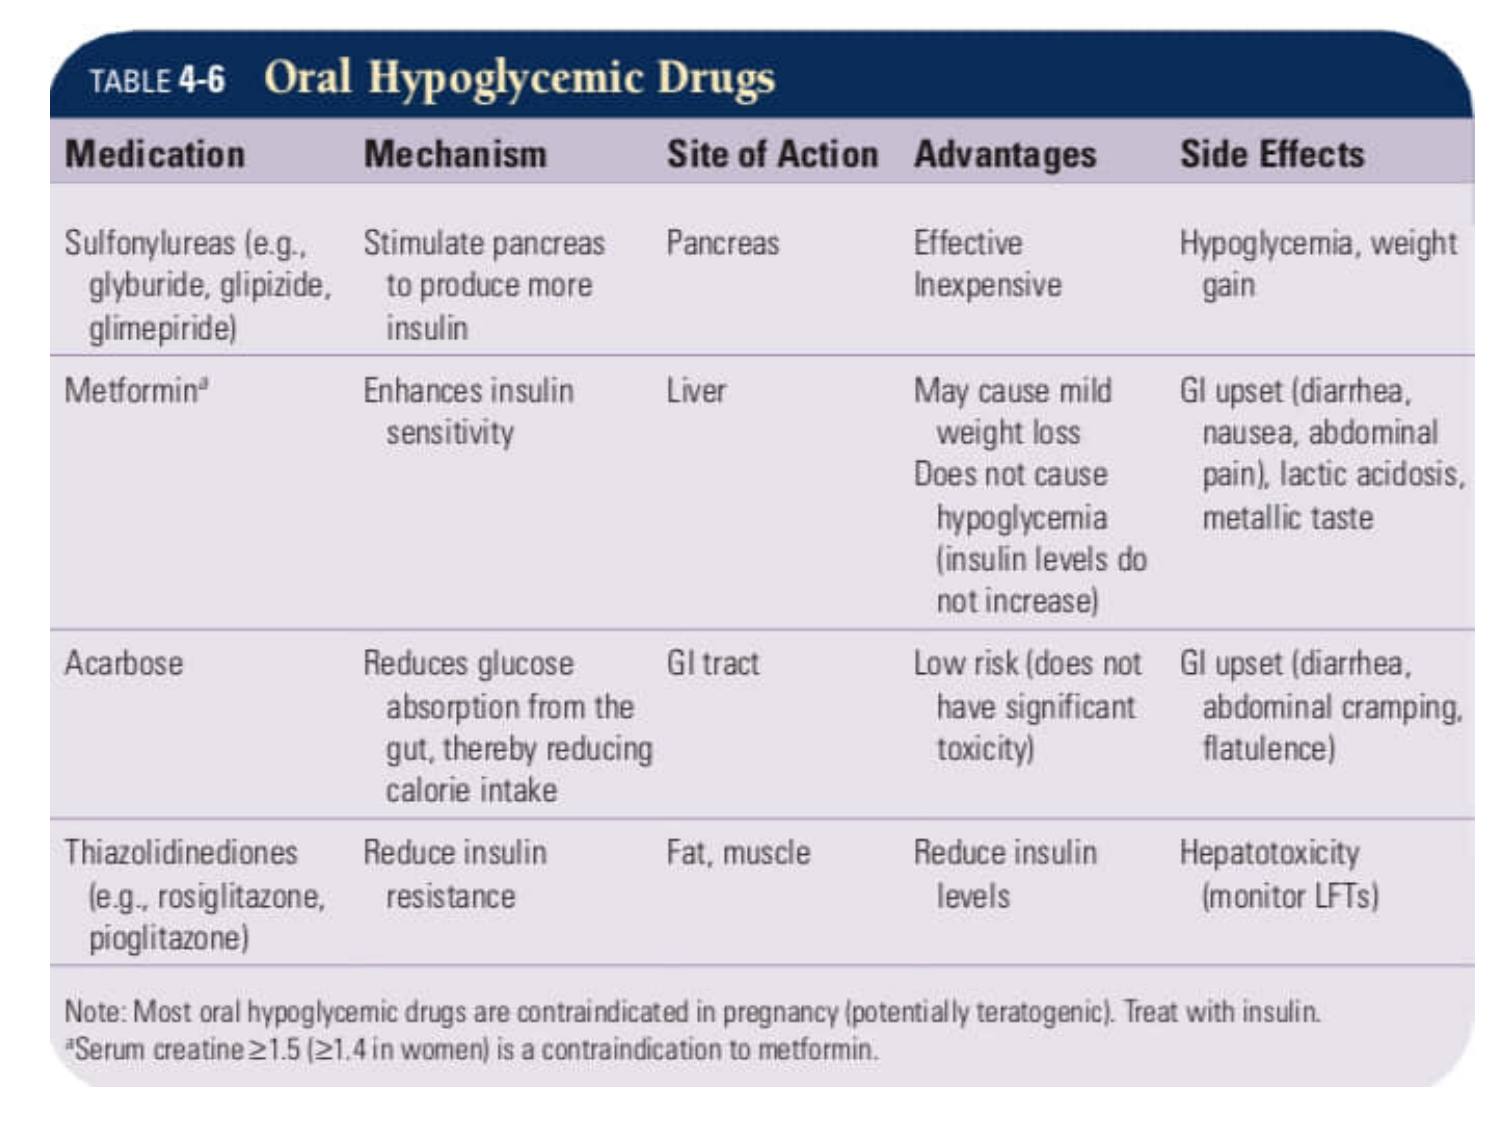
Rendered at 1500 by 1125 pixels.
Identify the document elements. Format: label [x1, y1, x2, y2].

list [49, 24, 1475, 1087]
